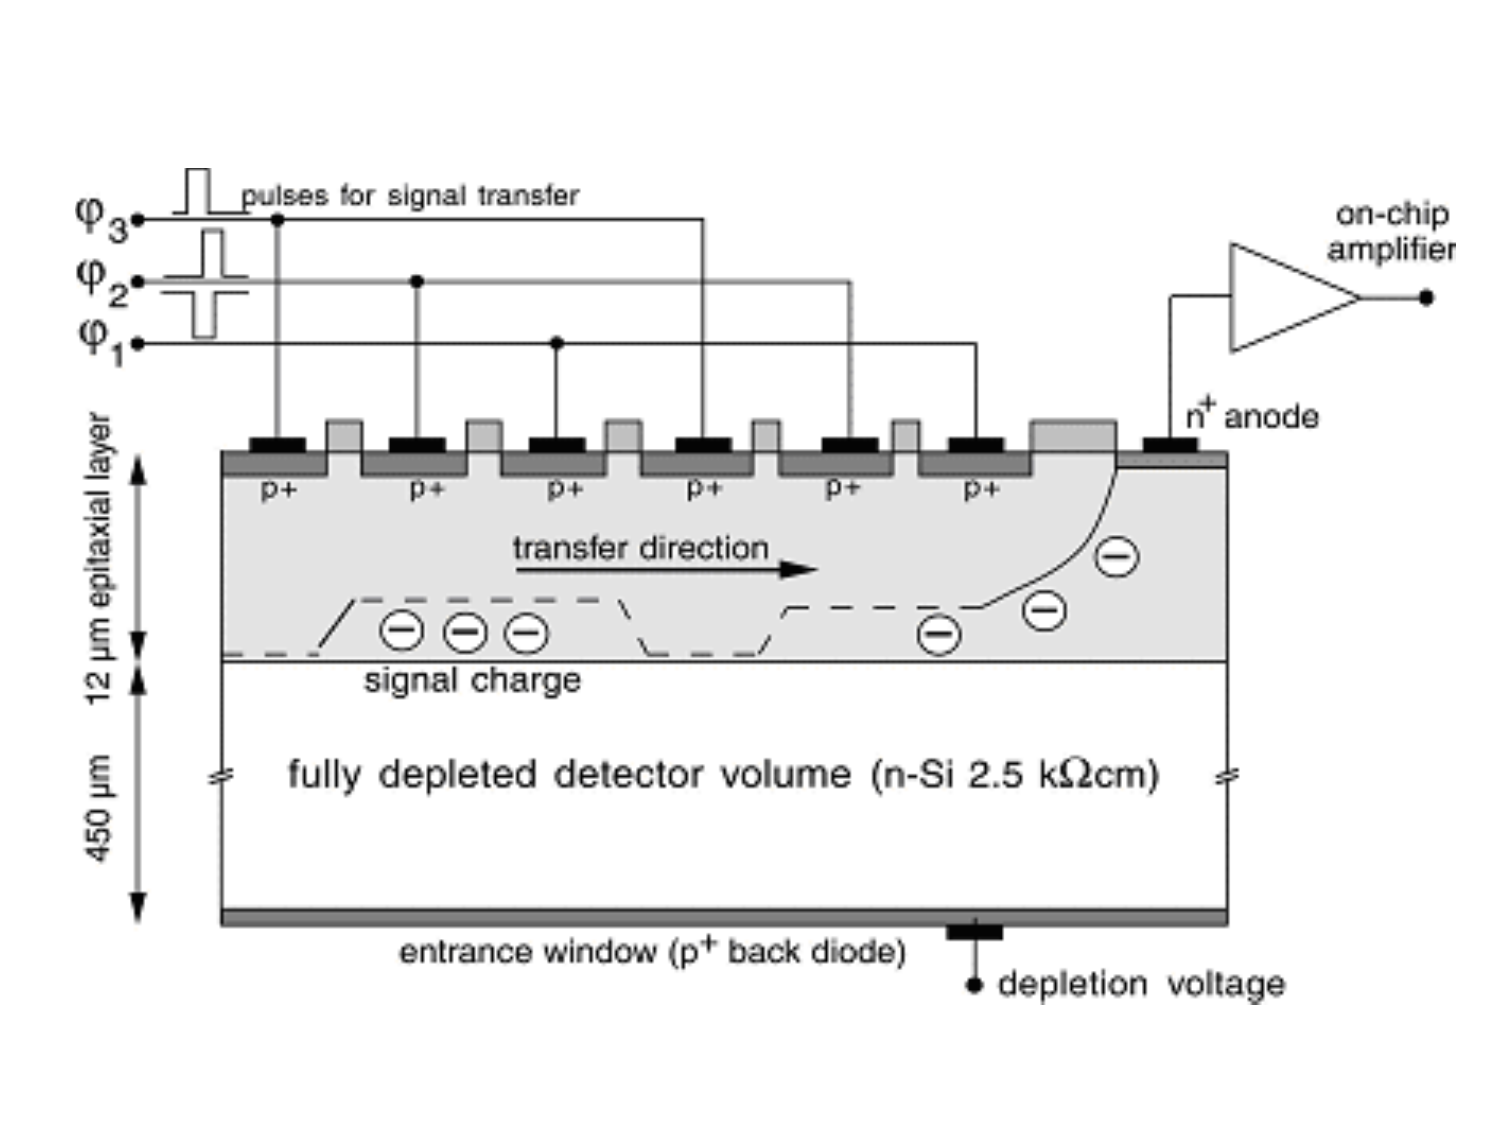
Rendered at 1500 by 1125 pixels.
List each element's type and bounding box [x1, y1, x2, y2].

picture [74, 168, 1456, 1006]
